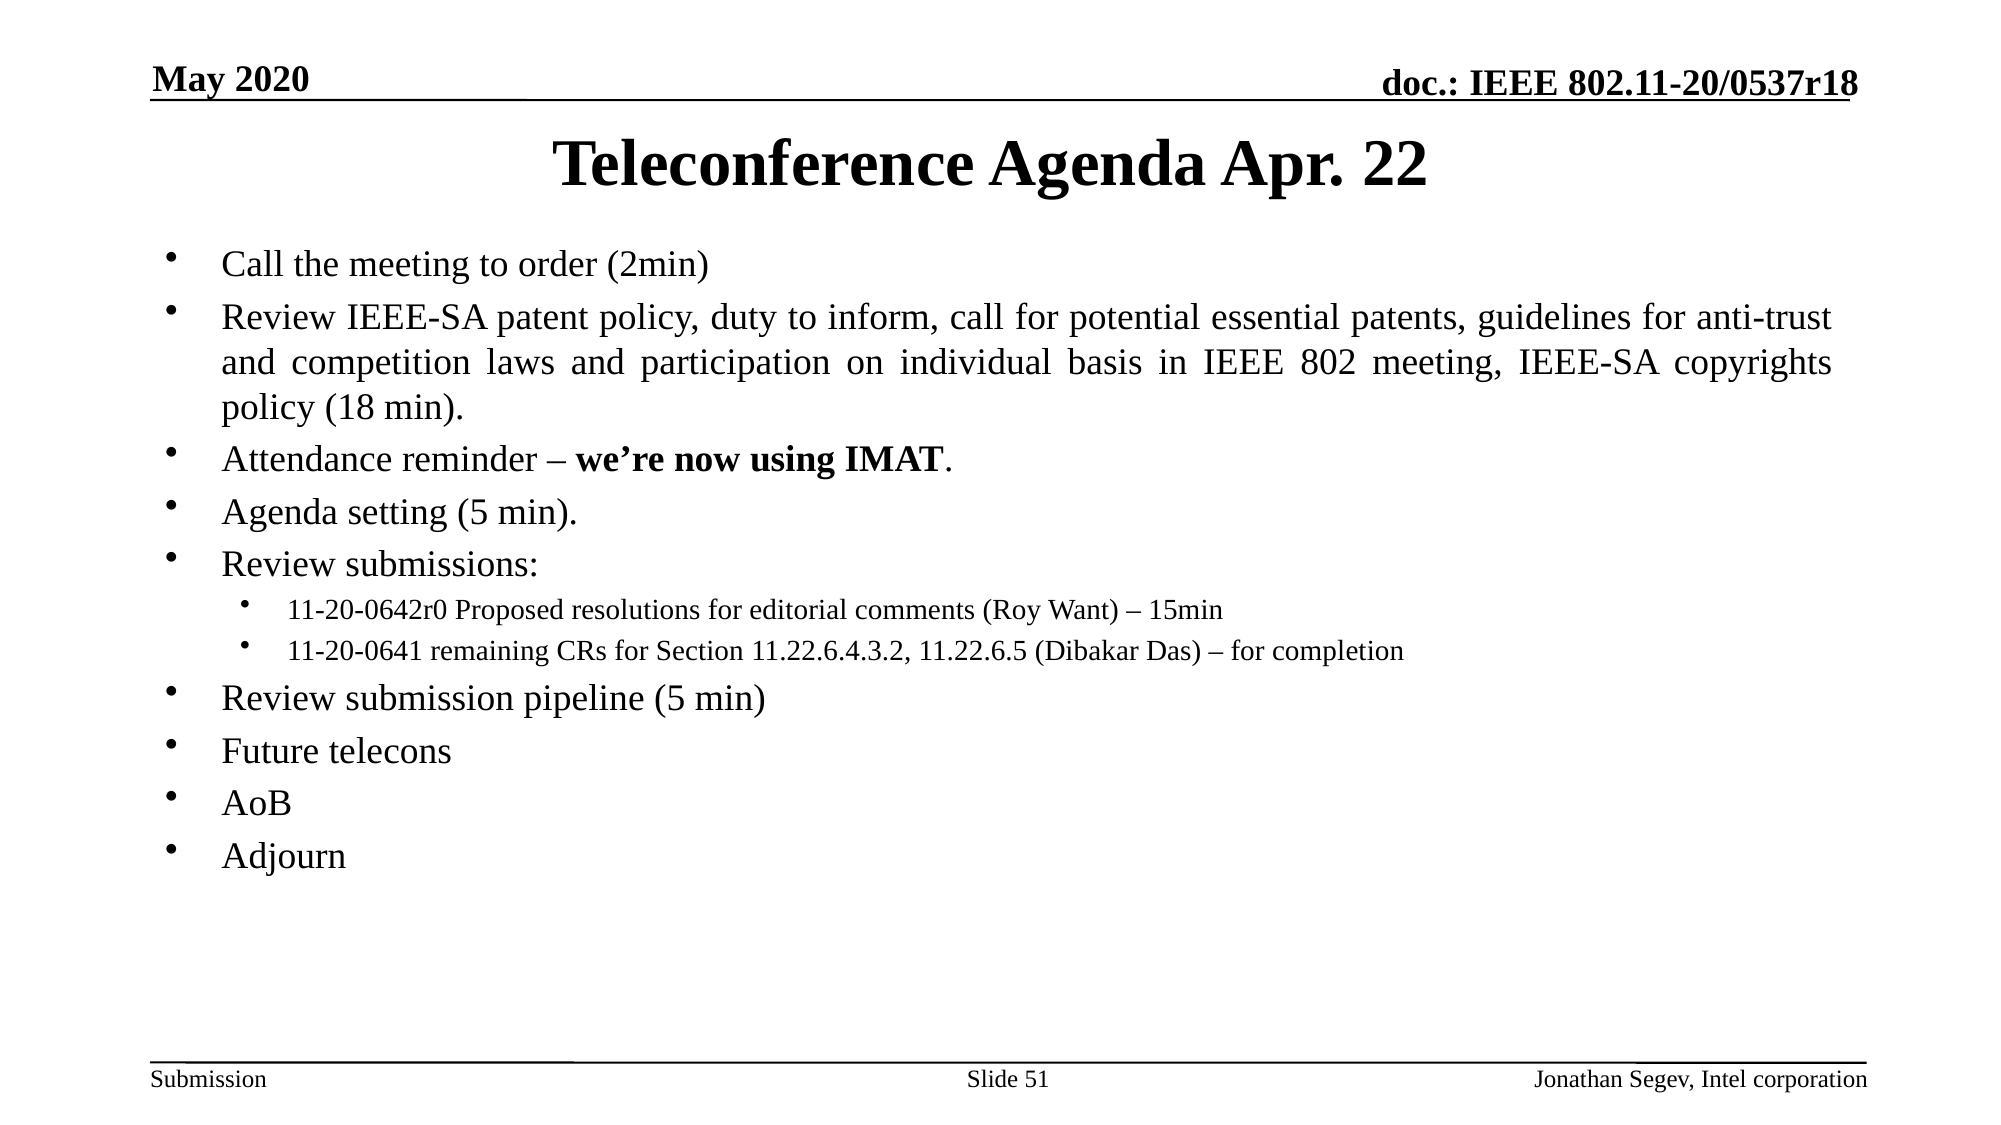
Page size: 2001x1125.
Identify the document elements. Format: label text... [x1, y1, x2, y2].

footer Jonathan Segev, Intel corporation [1171, 1061, 1869, 1093]
slide_number Slide 51 [950, 1061, 1067, 1123]
list Call the meeting to order (2min) Review IEEE-SA patent policy, duty to inform, call for potential essential patents, guidelines for anti-trust and competition laws and participation on individual basis in IEEE 802 meeting, IEEE-SA copyrights policy (18 min). Attendance reminder – we’re now using IMAT. Agenda setting (5 min). Review submissions: 11-20-0642r0 Proposed resolutions for editorial comments (Roy Want) – 15min 11-20-0641 remaining CRs for Section 11.22.6.4.3.2, 11.22.6.5 (Dibakar Das) – for completion Review submission pipeline (5 min) Future telecons AoB Adjourn [149, 231, 1850, 1000]
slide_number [152, 54, 563, 100]
title Teleconference Agenda Apr. 22 [149, 112, 1850, 205]
